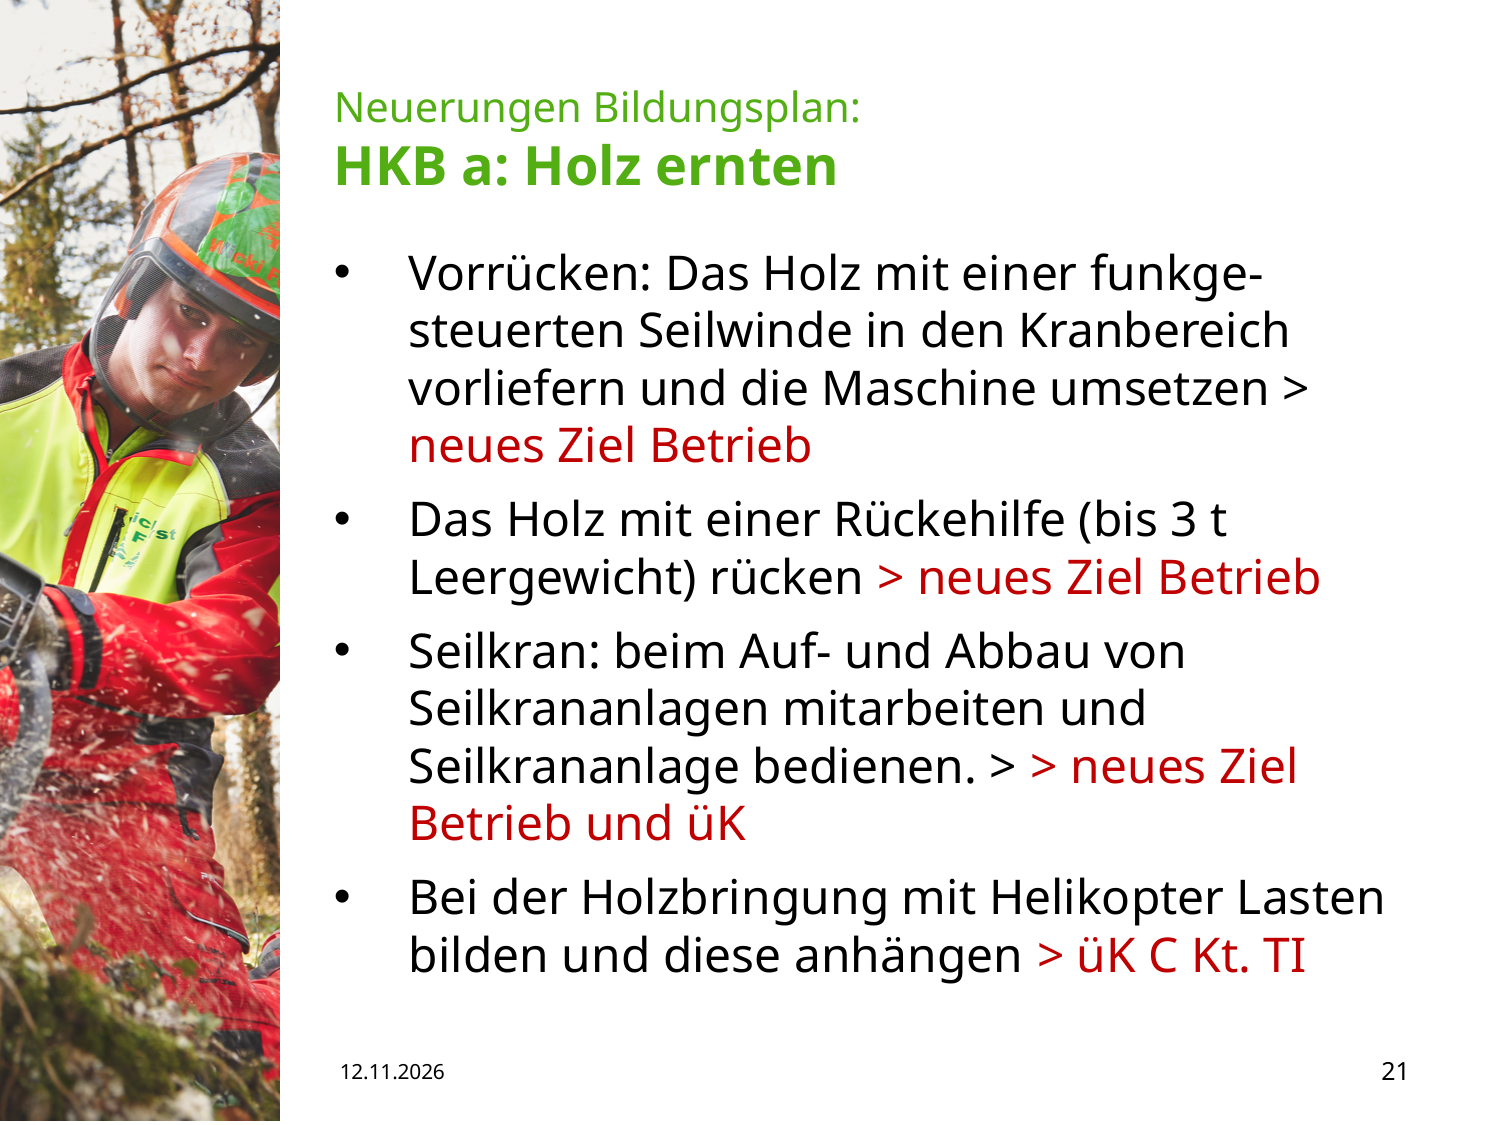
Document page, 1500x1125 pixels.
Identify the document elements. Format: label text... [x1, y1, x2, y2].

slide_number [324, 1042, 500, 1103]
slide_number 21 [1074, 1042, 1425, 1103]
title Neuerungen Bildungsplan: HKB a: Holz ernten [318, 45, 1426, 233]
list Vorrücken: Das Holz mit einer funkge-steuerten Seilwinde in den Kranbereich vorliefern und die Maschine umsetzen > neues Ziel Betrieb Das Holz mit einer Rückehilfe (bis 3 t Leergewicht) rücken > neues Ziel Betrieb Seilkran: beim Auf- und Abbau von Seilkrananlagen mitarbeiten und Seilkrananlage bedienen. > > neues Ziel Betrieb und üK Bei der Holzbringung mit Helikopter Lasten bilden und diese anhängen > üK C Kt. TI [318, 234, 1426, 1027]
